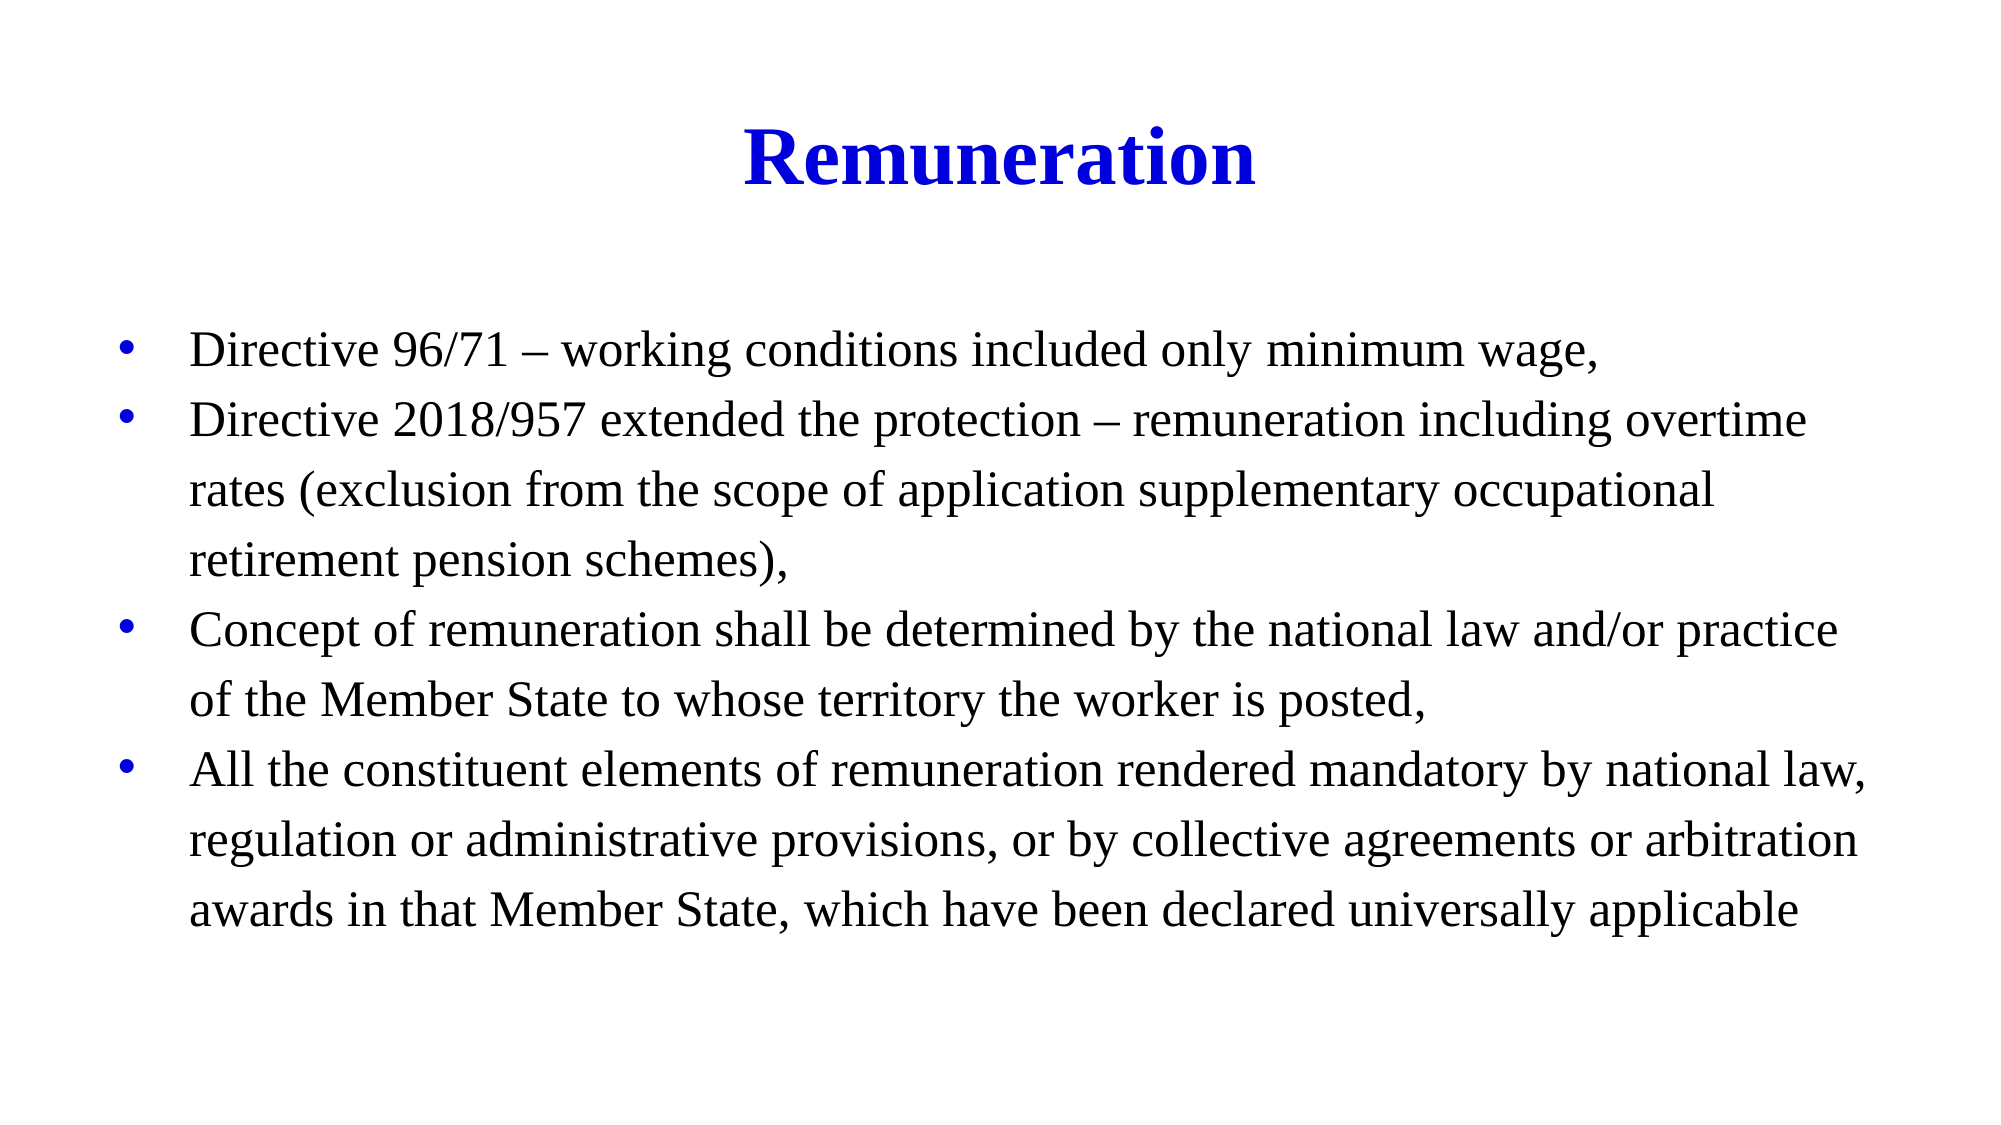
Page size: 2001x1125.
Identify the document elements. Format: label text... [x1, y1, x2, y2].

title Remuneration [118, 118, 1883, 193]
list Directive 96/71 – working conditions included only minimum wage, Directive 2018/957 extended the protection – remuneration including overtime rates (exclusion from the scope of application supplementary occupational retirement pension schemes), Concept of remuneration shall be determined by the national law and/or practice of the Member State to whose territory the worker is posted, All the constituent elements of remuneration rendered mandatory by national law, regulation or administrative provisions, or by collective agreements or arbitration awards in that Member State, which have been declared universally applicable [117, 307, 1882, 957]
